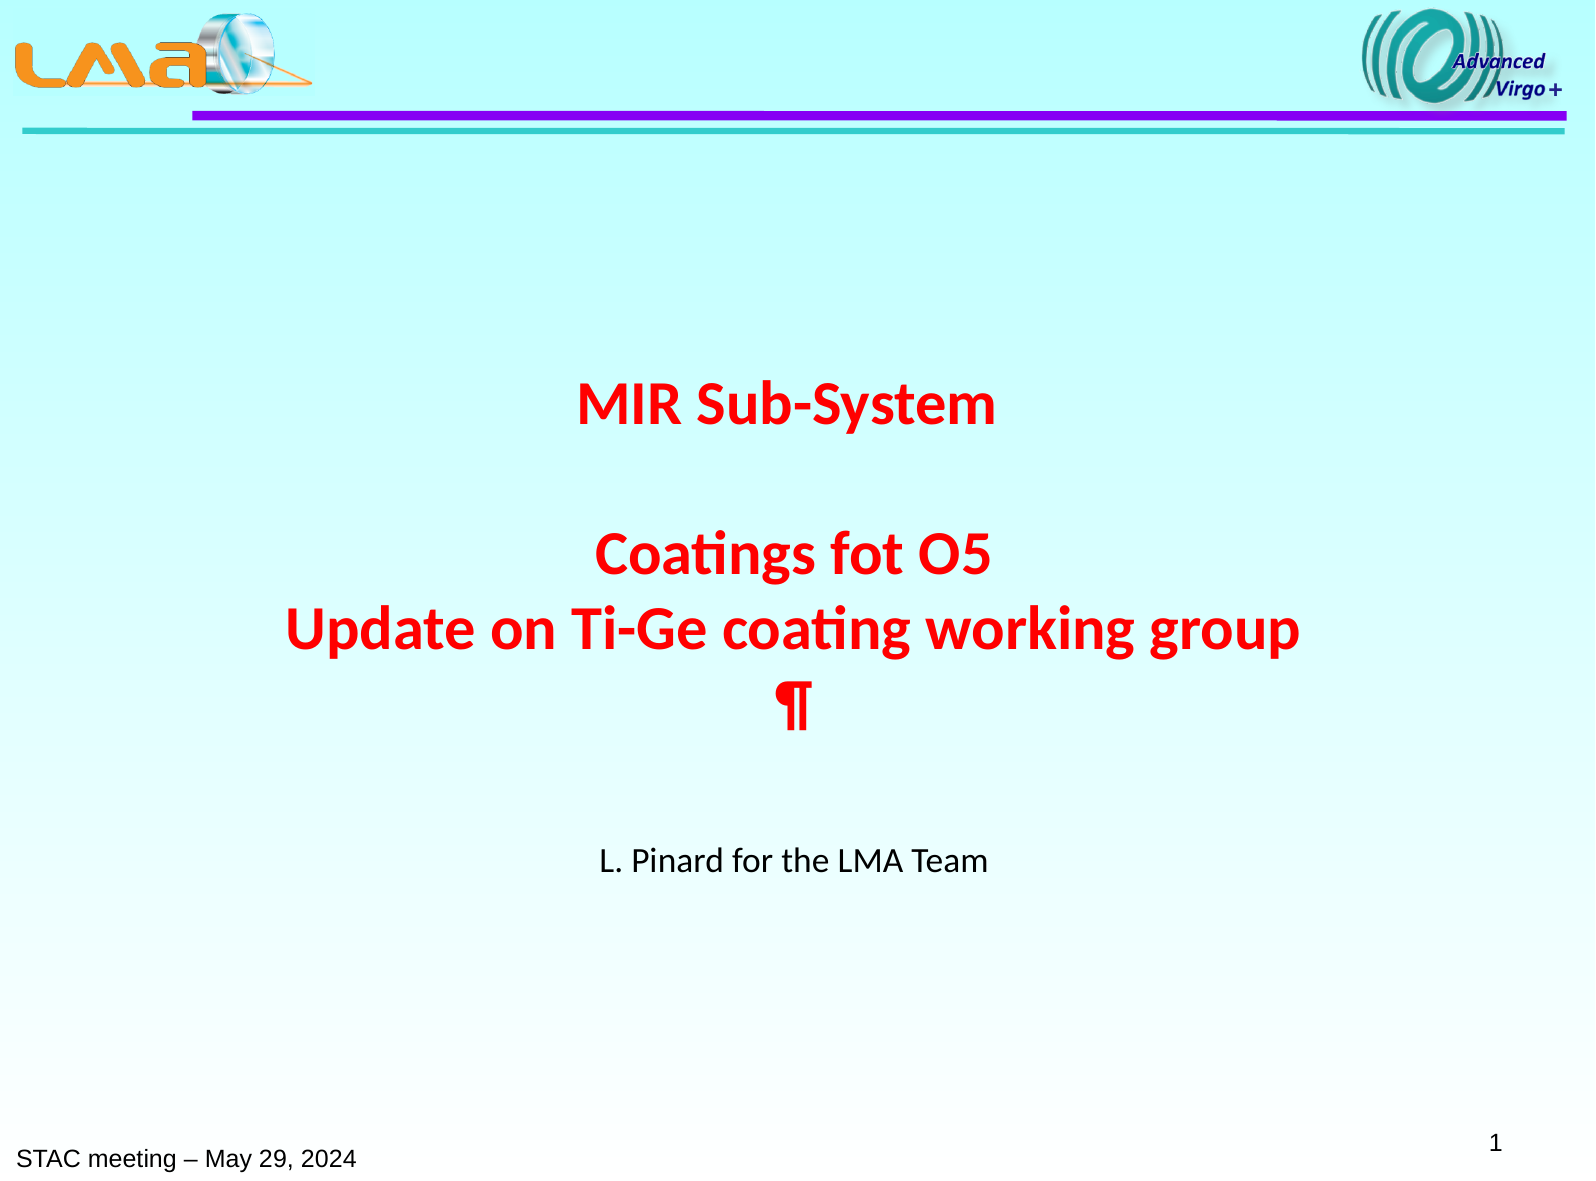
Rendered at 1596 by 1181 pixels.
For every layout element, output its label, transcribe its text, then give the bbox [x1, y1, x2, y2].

picture [13, 8, 315, 96]
picture [1358, 3, 1546, 106]
text_box MIR Sub-System Coatings fot O5 Update on Ti-Ge coating working group ¶ L. Pinard for the LMA Team [271, 354, 1318, 930]
